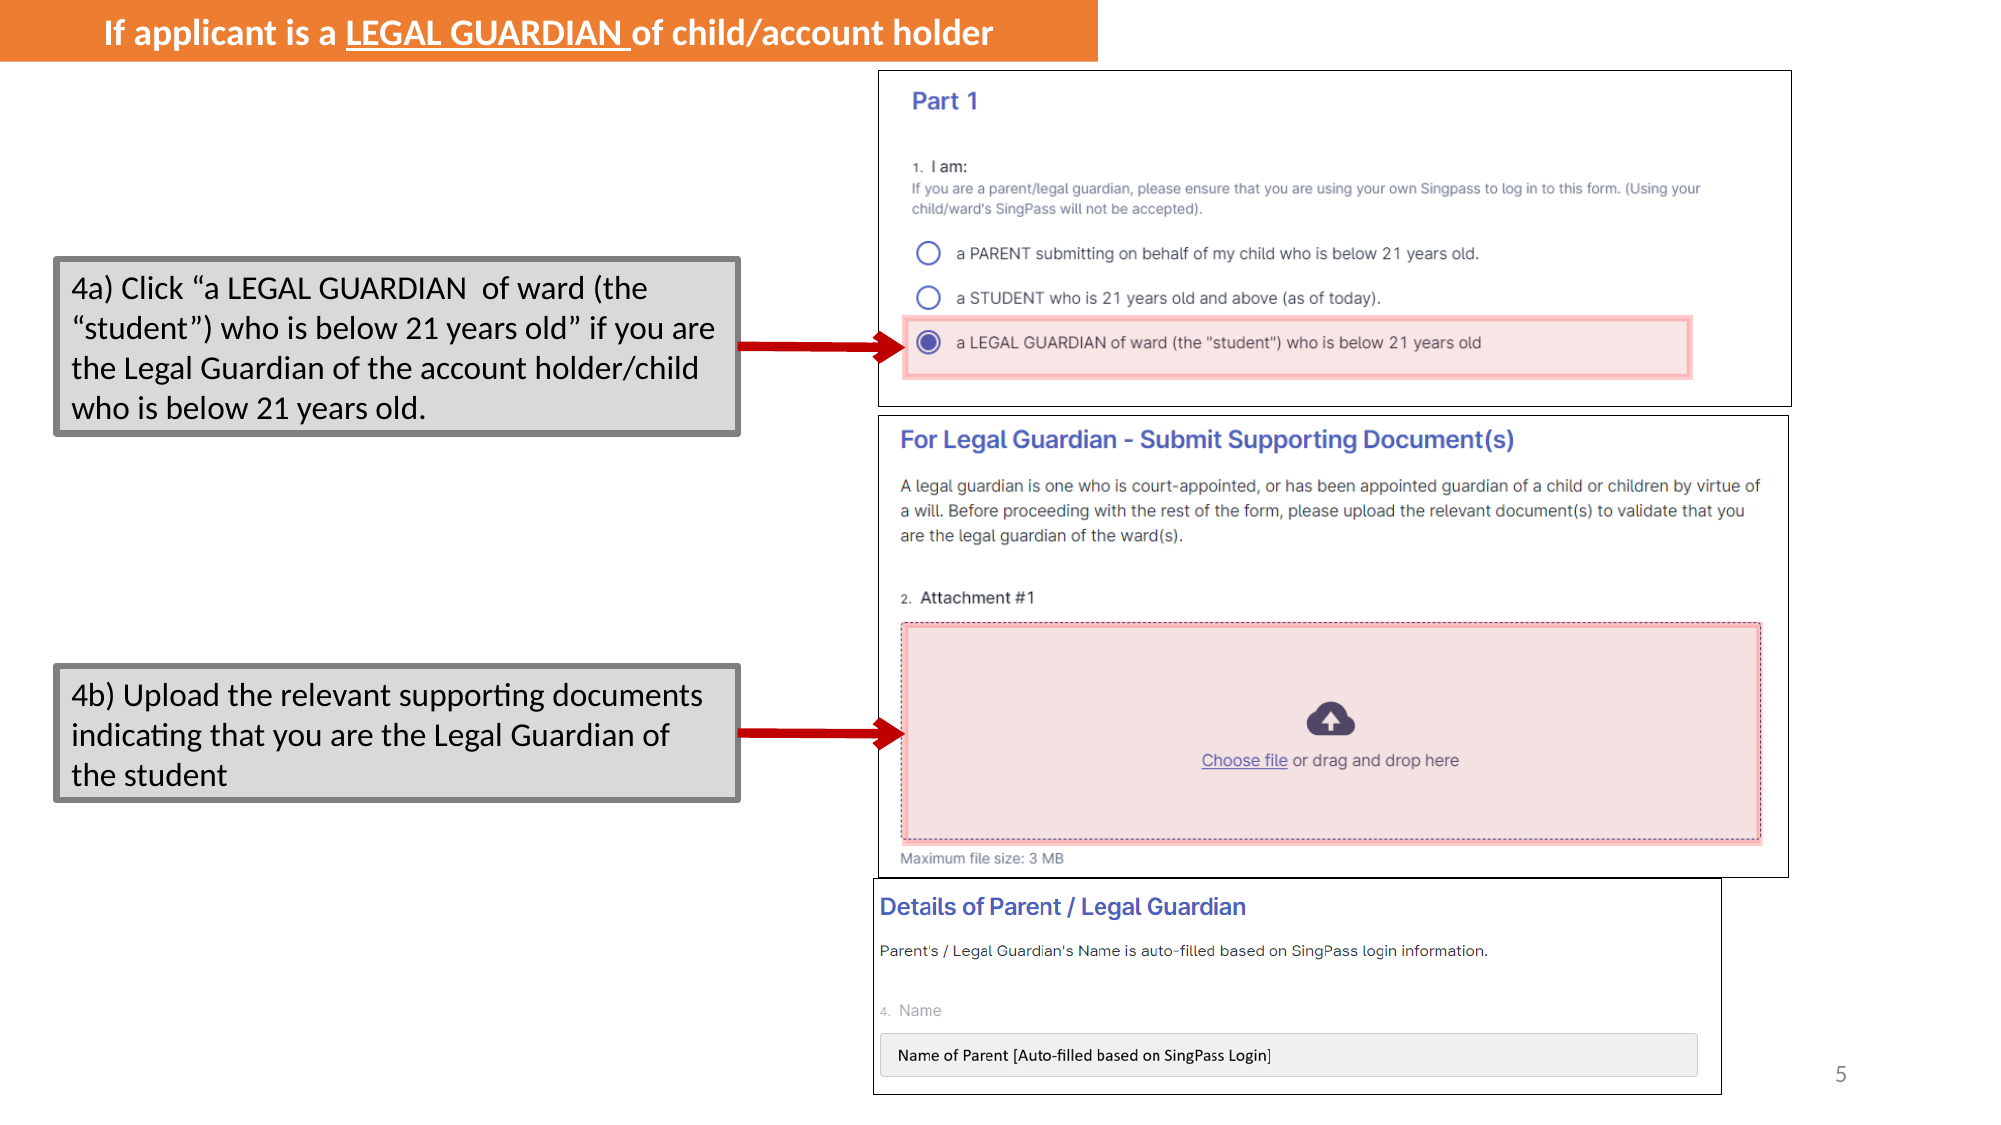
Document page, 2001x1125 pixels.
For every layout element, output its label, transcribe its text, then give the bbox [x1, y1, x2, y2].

text_box 4b) Upload the relevant supporting documents indicating that you are the Legal Guardian of the student [56, 665, 738, 801]
picture [878, 70, 1792, 407]
text_box If applicant is a LEGAL GUARDIAN of child/account holder [0, 0, 1099, 63]
picture [873, 415, 1789, 1095]
text_box 4a) Click “a LEGAL GUARDIAN of ward (the “student”) who is below 21 years old” if you are the Legal Guardian of the account holder/child who is below 21 years old. [56, 259, 738, 434]
slide_number 5 [1412, 1042, 1863, 1103]
footer NUS OFA Oct 2023 [662, 1042, 1338, 1103]
